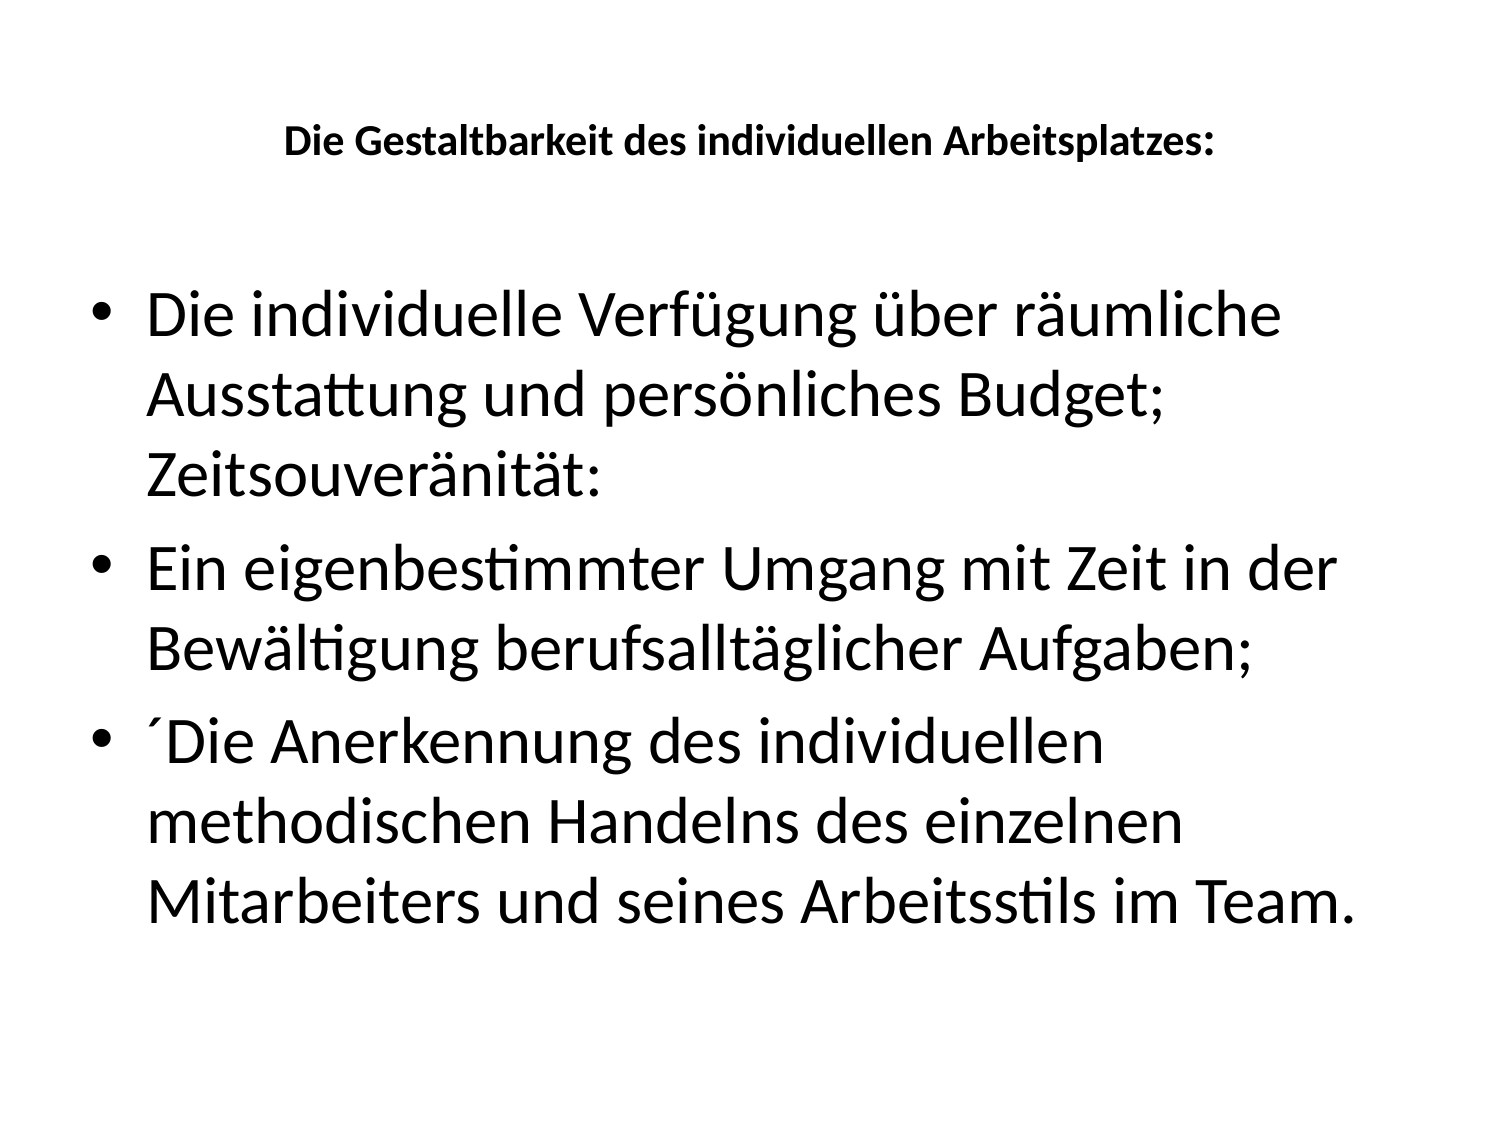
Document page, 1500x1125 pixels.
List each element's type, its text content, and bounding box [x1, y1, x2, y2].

list Die individuelle Verfügung über räumliche Ausstattung und persönliches Budget; Zeitsouveränität: Ein eigenbestimmter Umgang mit Zeit in der Bewältigung berufsalltäglicher Aufgaben; ´Die Anerkennung des individuellen methodischen Handelns des einzelnen Mitarbeiters und seines Arbeitsstils im Team. [75, 262, 1425, 1005]
title Die Gestaltbarkeit des individuellen Arbeitsplatzes: [75, 45, 1425, 233]
